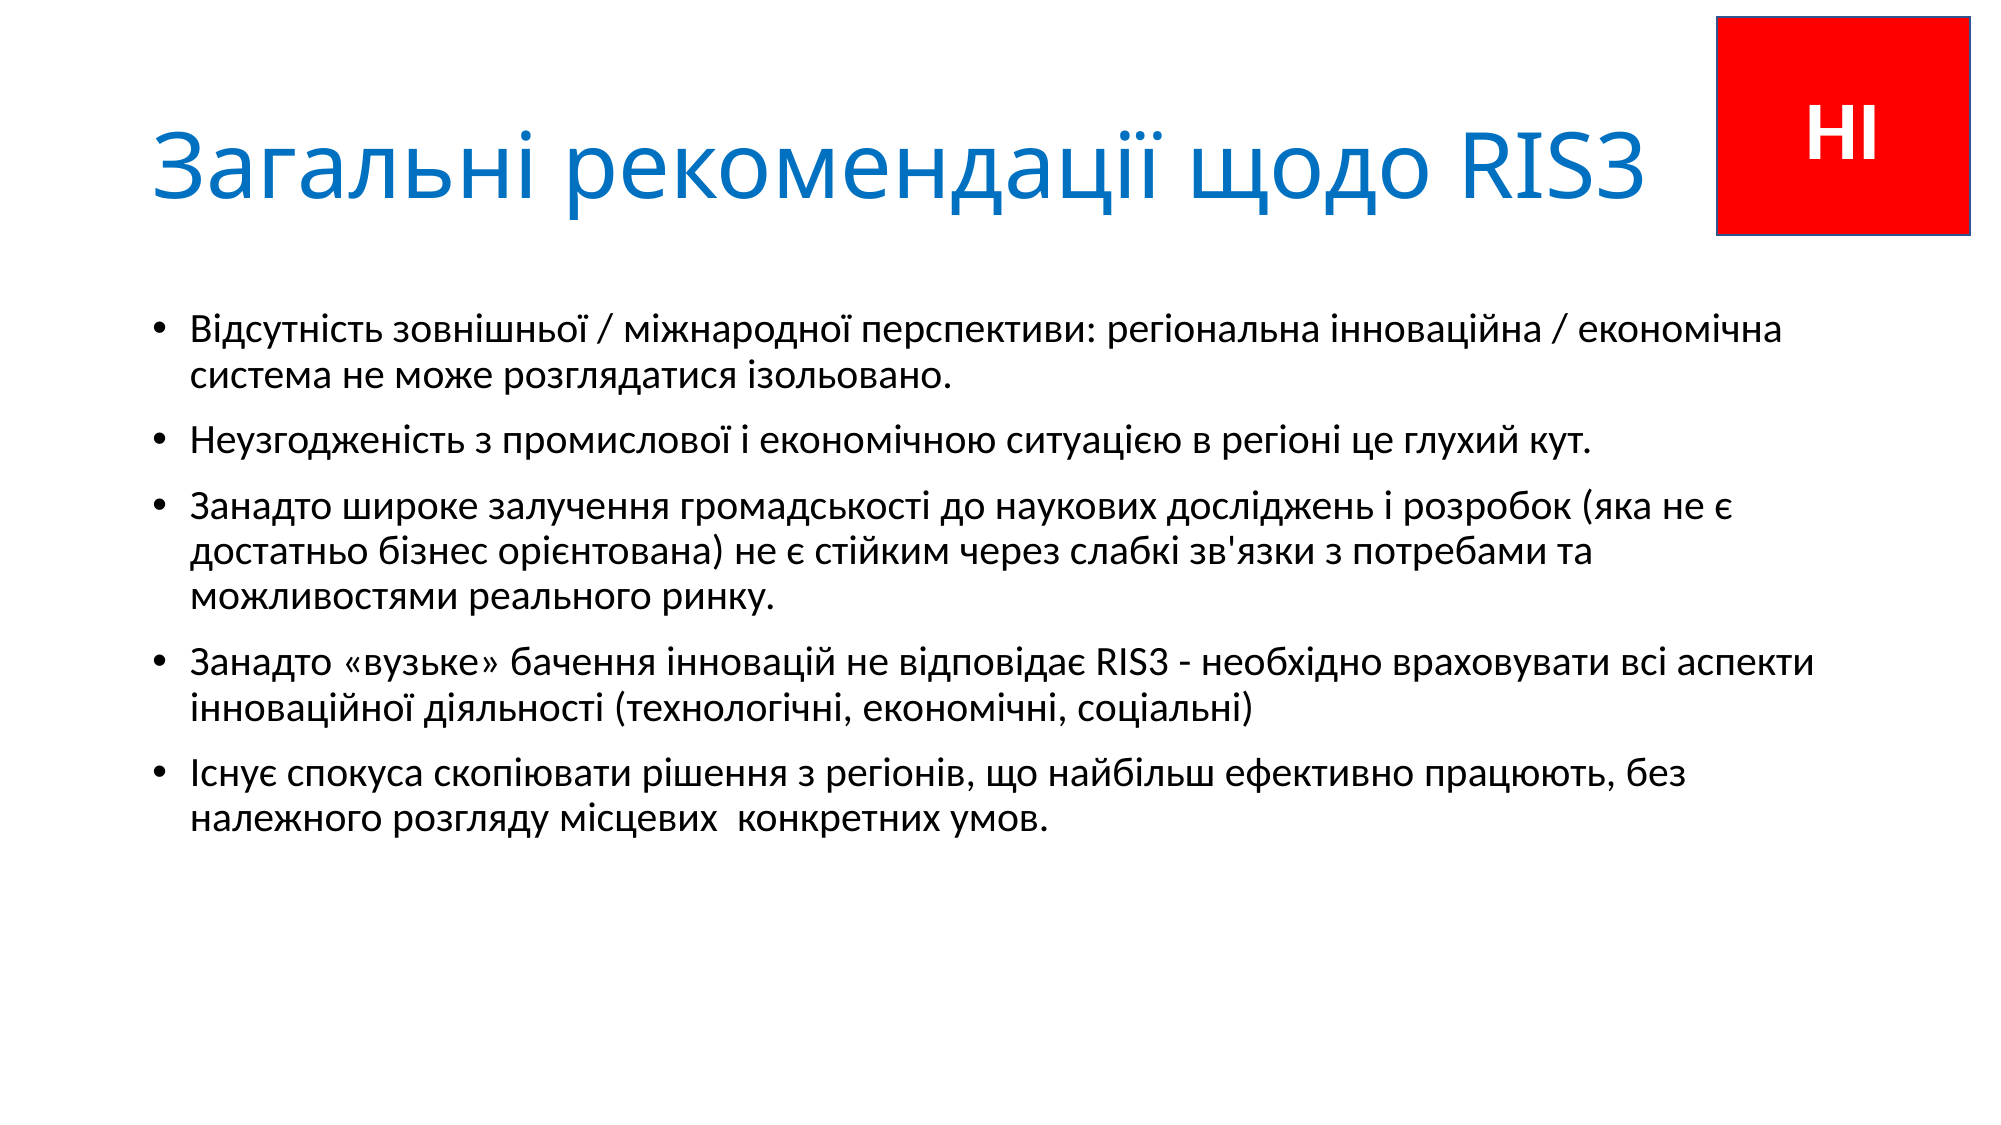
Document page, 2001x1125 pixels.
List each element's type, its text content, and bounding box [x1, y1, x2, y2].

title Загальні рекомендації щодо RIS3 [137, 59, 1863, 278]
text_box НІ [1716, 16, 1971, 236]
list Відсутність зовнішньої / міжнародної перспективи: регіональна інноваційна / економічна система не може розглядатися ізольовано. Неузгодженість з промислової і економічною ситуацією в регіоні це глухий кут. Занадто широке залучення громадськості до наукових досліджень і розробок (яка не є достатньо бізнес орієнтована) не є стійким через слабкі зв'язки з потребами та можливостями реального ринку. Занадто «вузьке» бачення інновацій не відповідає RIS3 - необхідно враховувати всі аспекти інноваційної діяльності (технологічні, економічні, соціальні) Існує спокуса скопіювати рішення з регіонів, що найбільш ефективно працюють, без належного розгляду місцевих конкретних умов. [137, 299, 1863, 1014]
